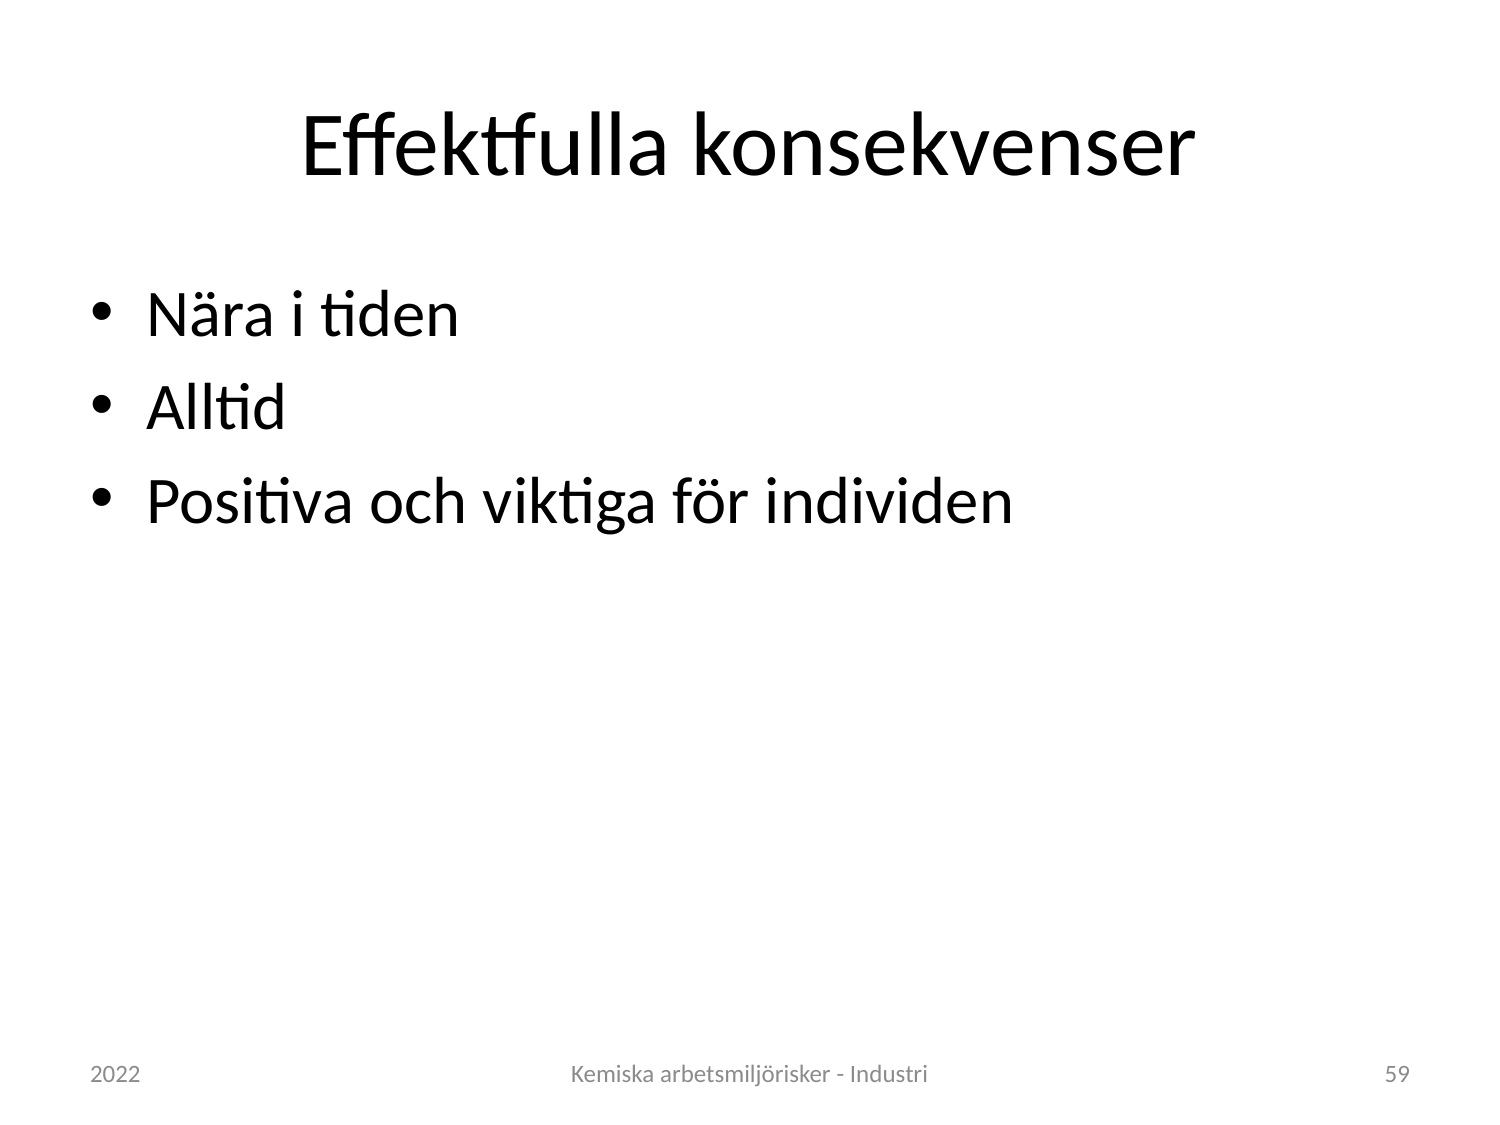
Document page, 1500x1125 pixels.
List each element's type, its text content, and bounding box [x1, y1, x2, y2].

footer Kemiska arbetsmiljörisker - Industri [512, 1042, 988, 1103]
list Nära i tiden Alltid Positiva och viktiga för individen [75, 262, 1425, 1005]
title Effektfulla konsekvenser [75, 45, 1425, 233]
slide_number 2022 [75, 1042, 425, 1103]
slide_number 59 [1074, 1042, 1425, 1103]
